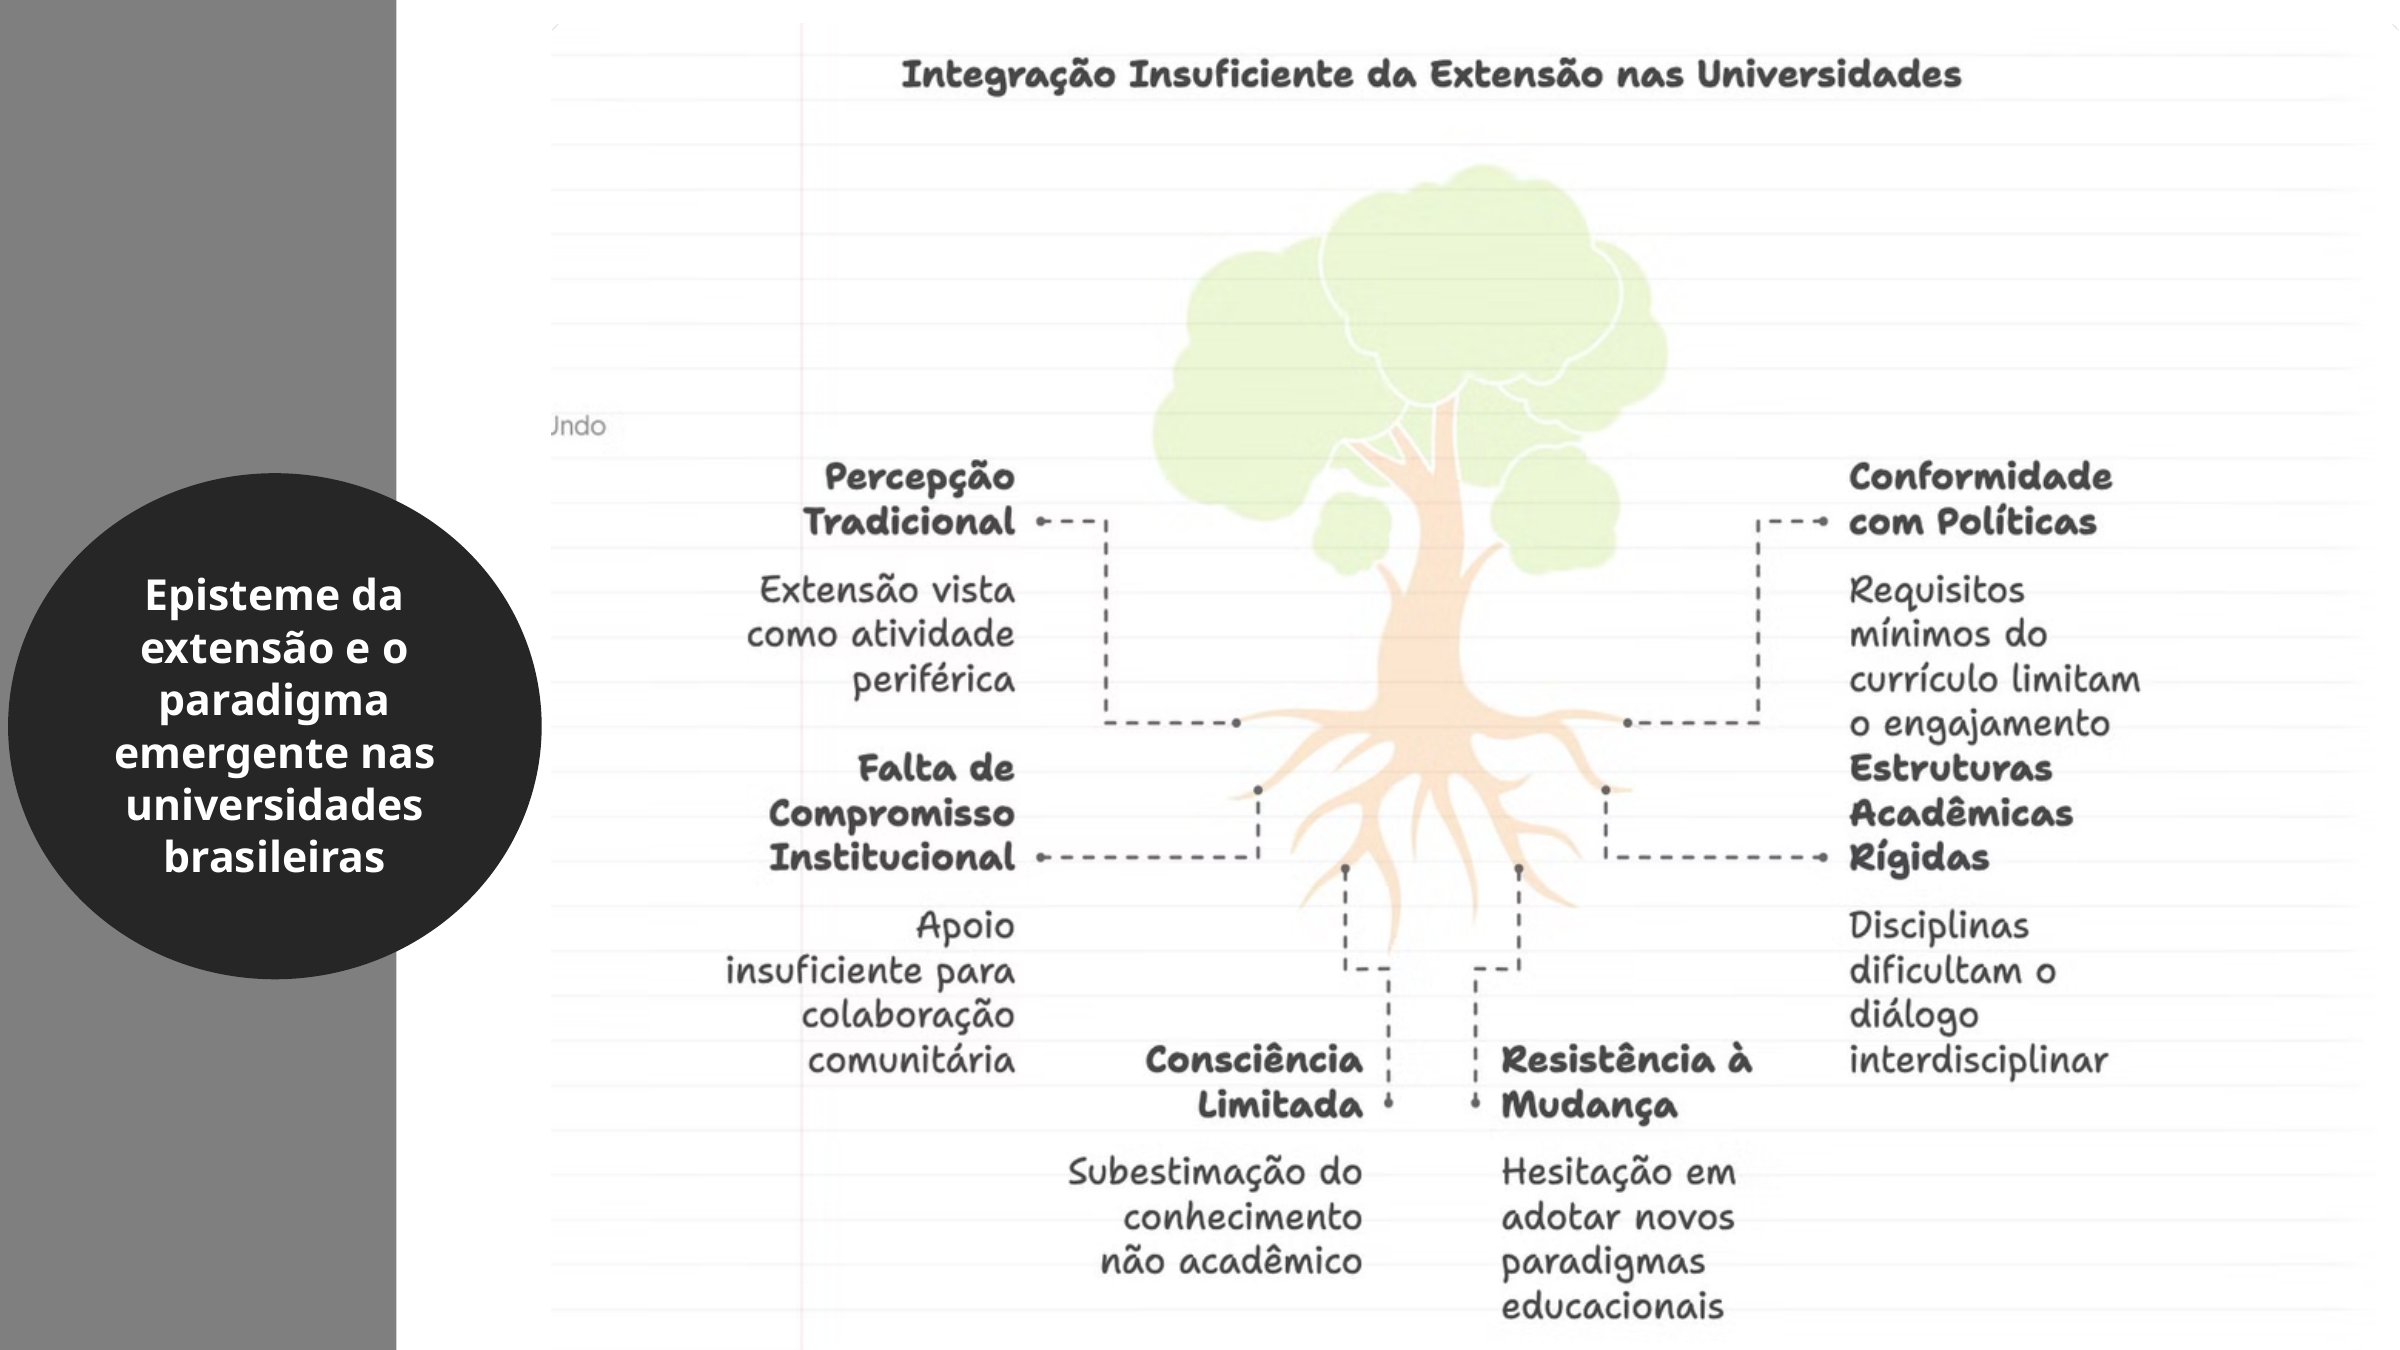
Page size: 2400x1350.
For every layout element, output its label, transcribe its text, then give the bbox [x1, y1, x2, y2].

text_box [0, 0, 397, 1350]
text_box [397, 0, 2400, 1350]
text_box Episteme da extensão e o paradigma emergente nas universidades brasileiras [22, 487, 528, 965]
picture [551, 23, 2400, 1350]
